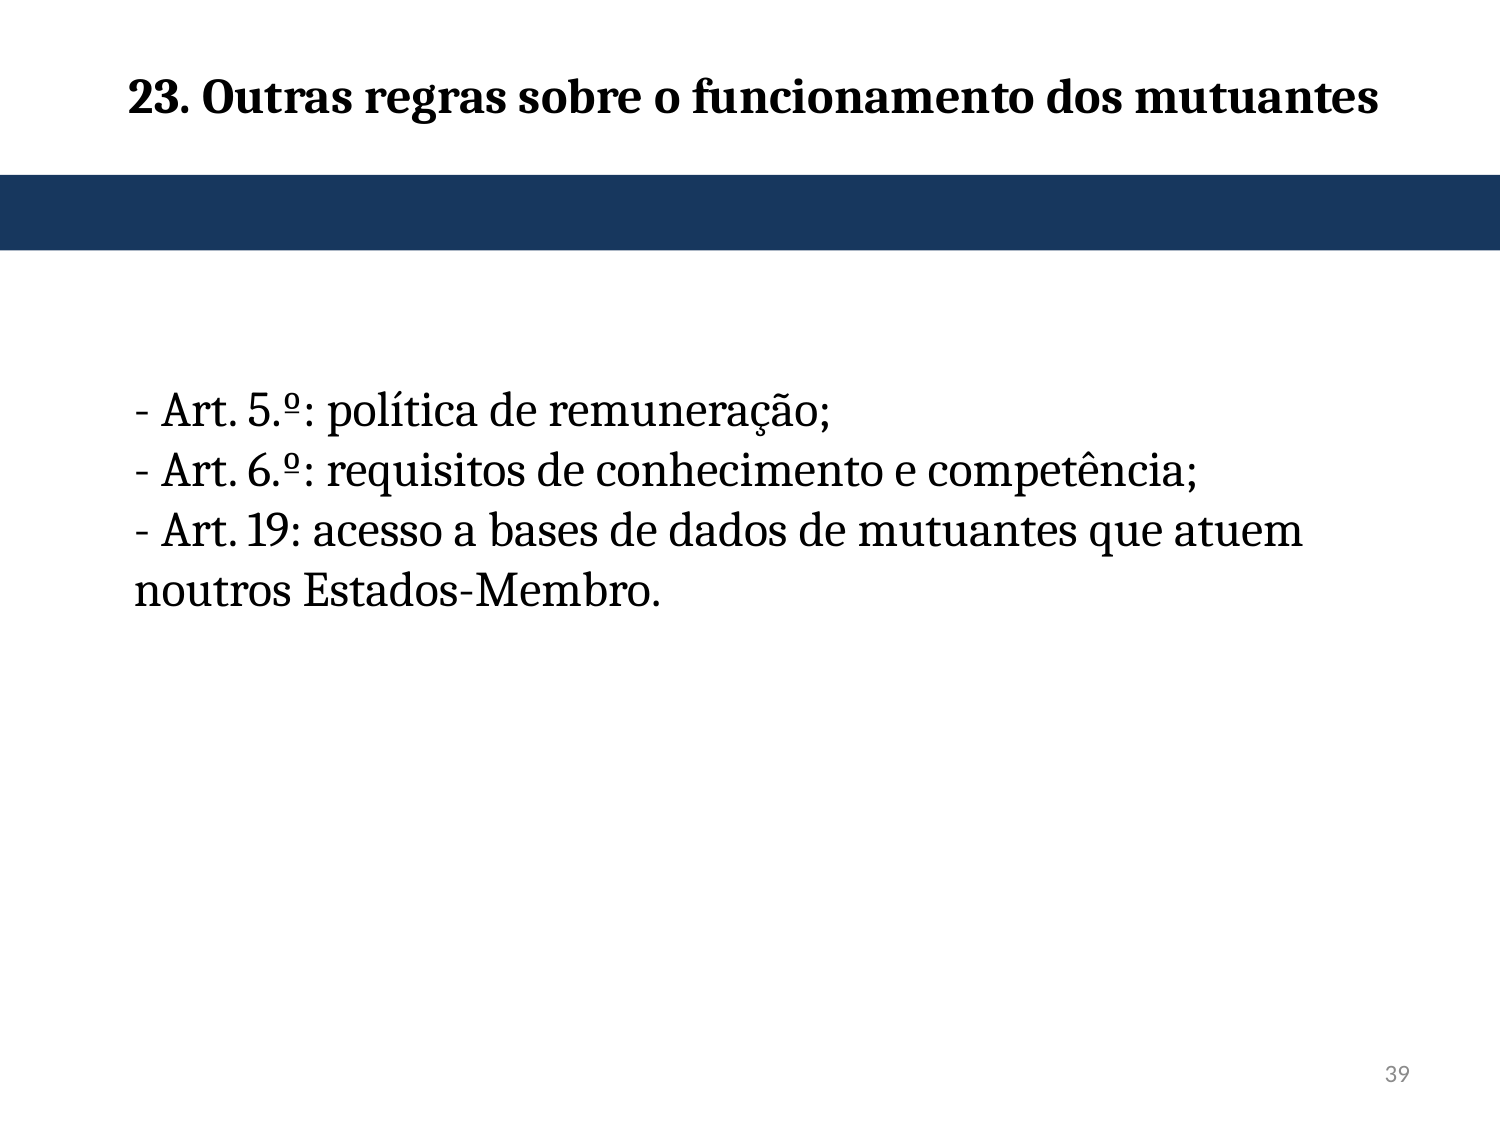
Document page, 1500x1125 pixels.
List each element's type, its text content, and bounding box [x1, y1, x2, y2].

title 23. Outras regras sobre o funcionamento dos mutuantes [0, 0, 1500, 173]
text_box [0, 173, 1500, 253]
slide_number 39 [1074, 1042, 1425, 1103]
text_box - Art. 5.º: política de remuneração; - Art. 6.º: requisitos de conhecimento e competência; - Art. 19: acesso a bases de dados de mutuantes que atuem noutros Estados-Membro. [118, 368, 1388, 624]
